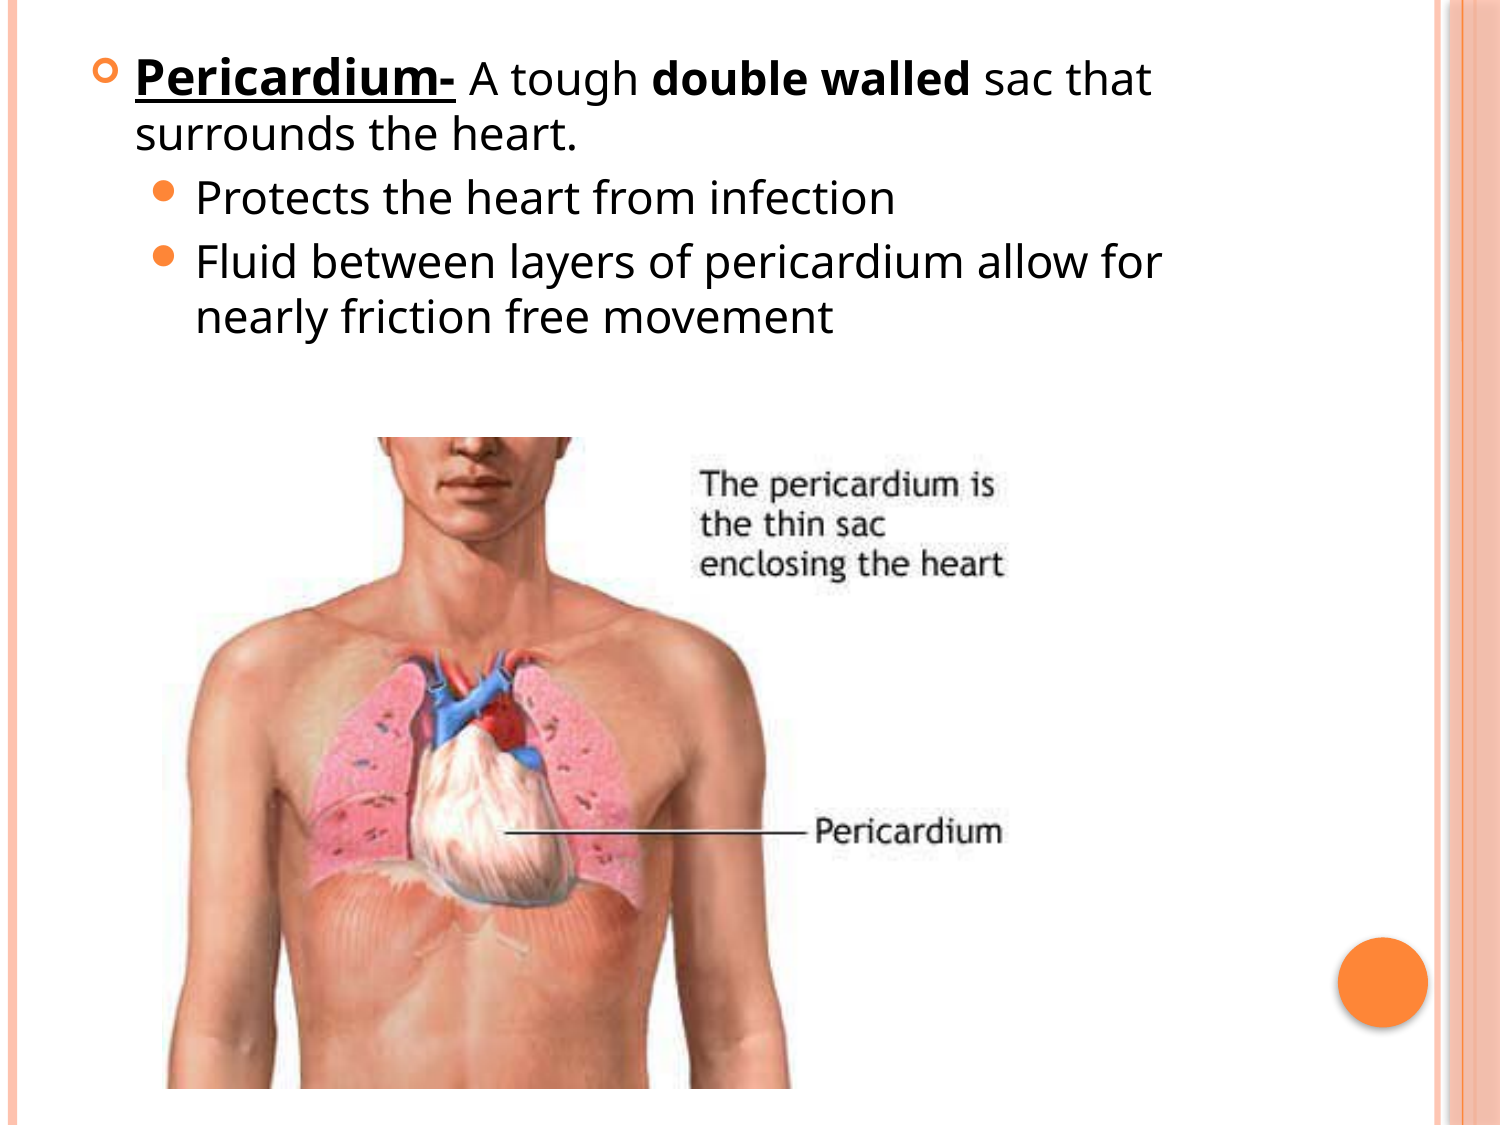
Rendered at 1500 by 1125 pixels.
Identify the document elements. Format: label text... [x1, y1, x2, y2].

picture [161, 436, 1039, 1089]
list Pericardium- A tough double walled sac that surrounds the heart. Protects the heart from infection Fluid between layers of pericardium allow for nearly friction free movement [75, 37, 1300, 438]
